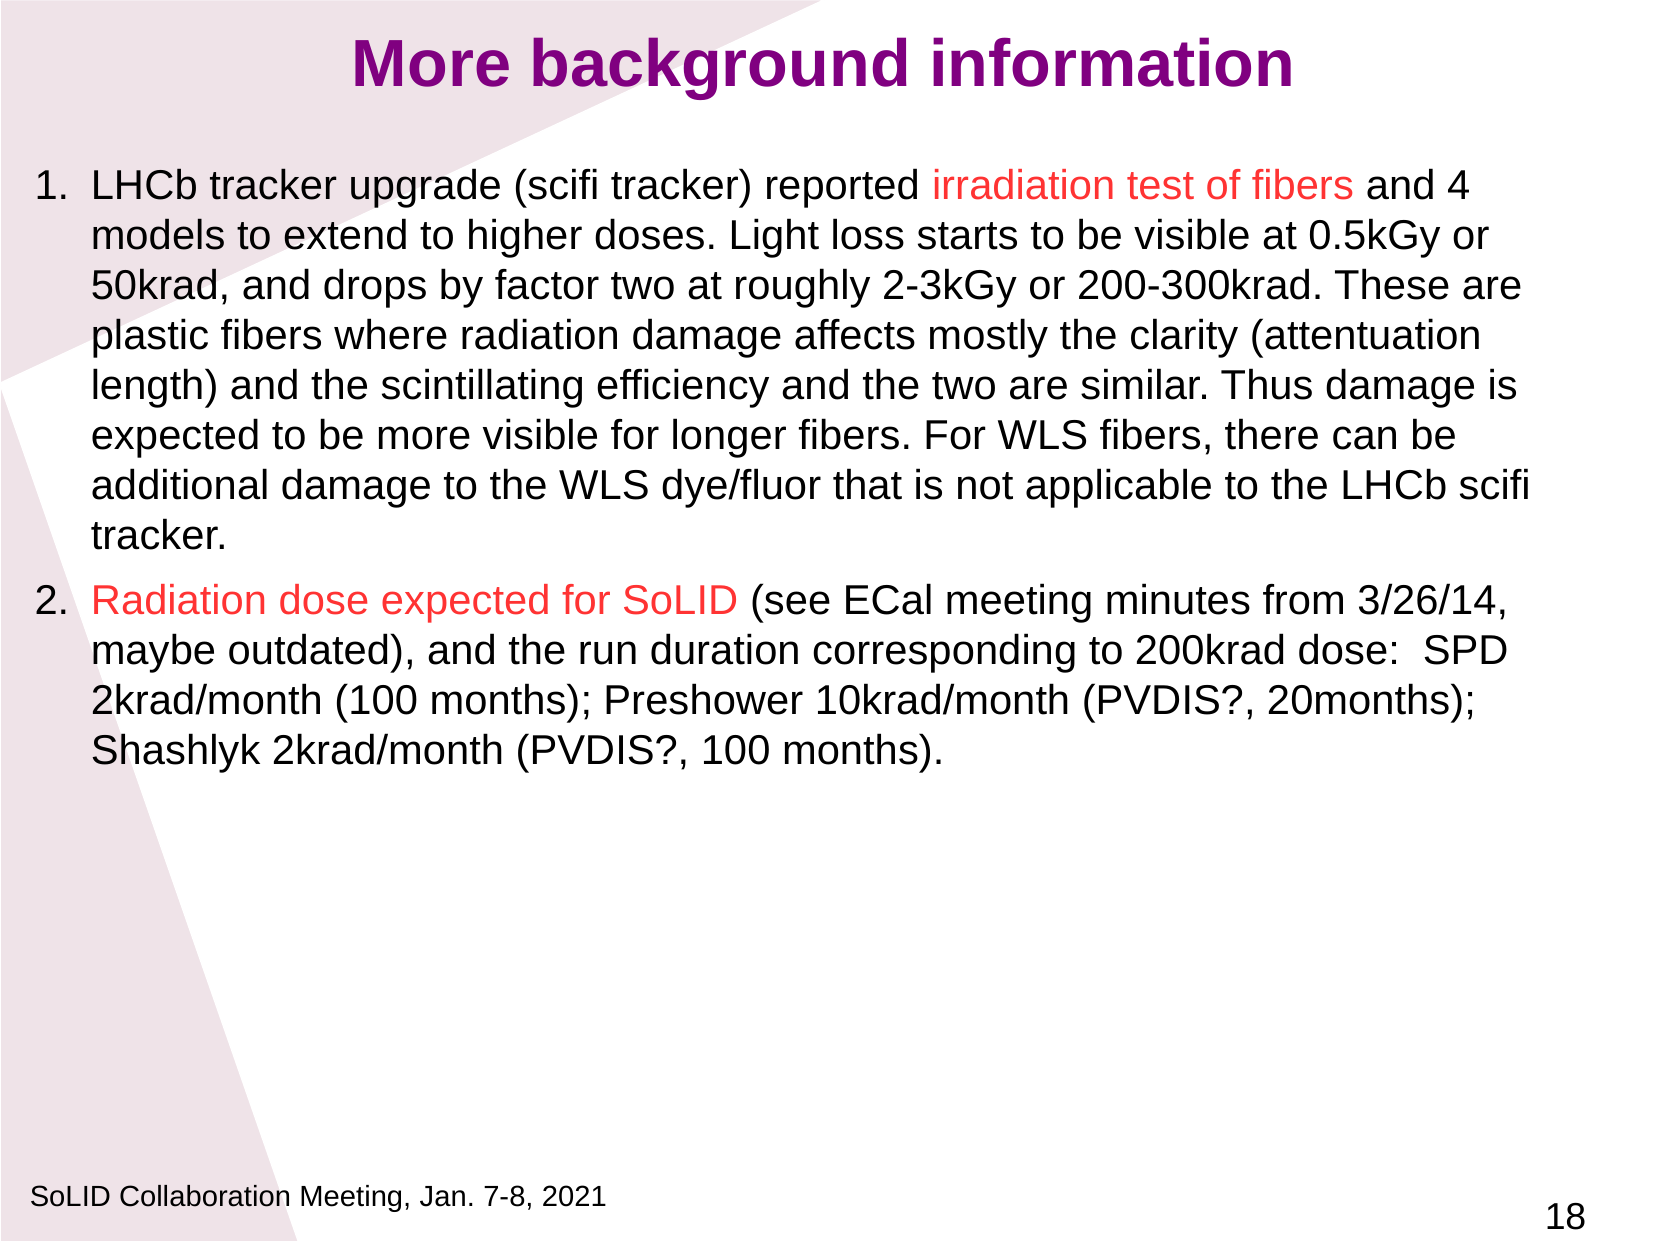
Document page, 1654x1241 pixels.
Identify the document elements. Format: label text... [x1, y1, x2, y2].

text_box LHCb tracker upgrade (scifi tracker) reported irradiation test of fibers and 4 models to extend to higher doses. Light loss starts to be visible at 0.5kGy or 50krad, and drops by factor two at roughly 2-3kGy or 200-300krad. These are plastic fibers where radiation damage affects mostly the clarity (attentuation length) and the scintillating efficiency and the two are similar. Thus damage is expected to be more visible for longer fibers. For WLS fibers, there can be additional damage to the WLS dye/fluor that is not applicable to the LHCb scifi tracker. Radiation dose expected for SoLID (see ECal meeting minutes from 3/26/14, maybe outdated), and the run duration corresponding to 200krad dose: SPD 2krad/month (100 months); Preshower 10krad/month (PVDIS?, 20months); Shashlyk 2krad/month (PVDIS?, 100 months). [19, 150, 1575, 780]
text_box More background information [73, 12, 1575, 150]
